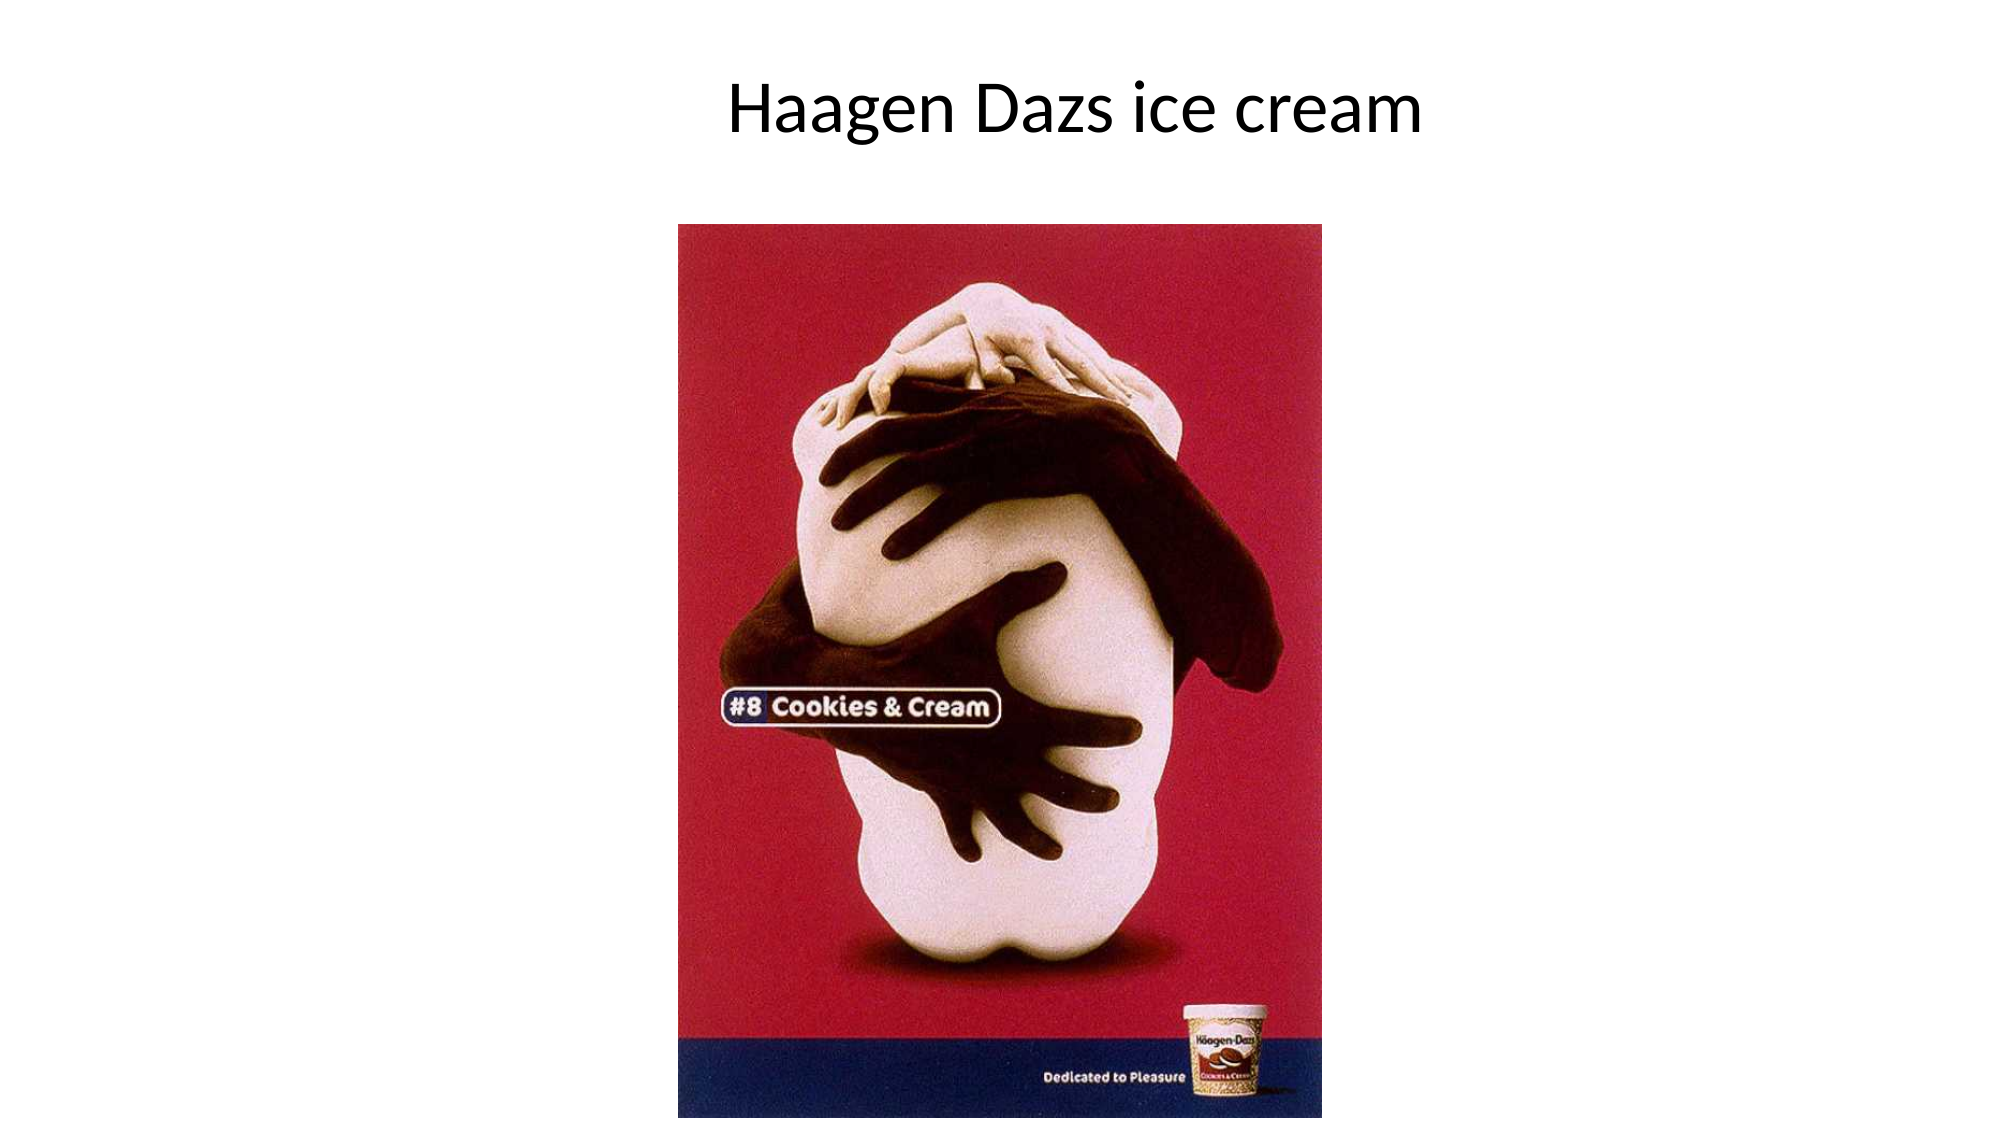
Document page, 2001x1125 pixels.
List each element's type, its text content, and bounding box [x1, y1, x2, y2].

text_box Haagen Dazs ice cream [712, 49, 1538, 155]
picture [678, 224, 1322, 1118]
